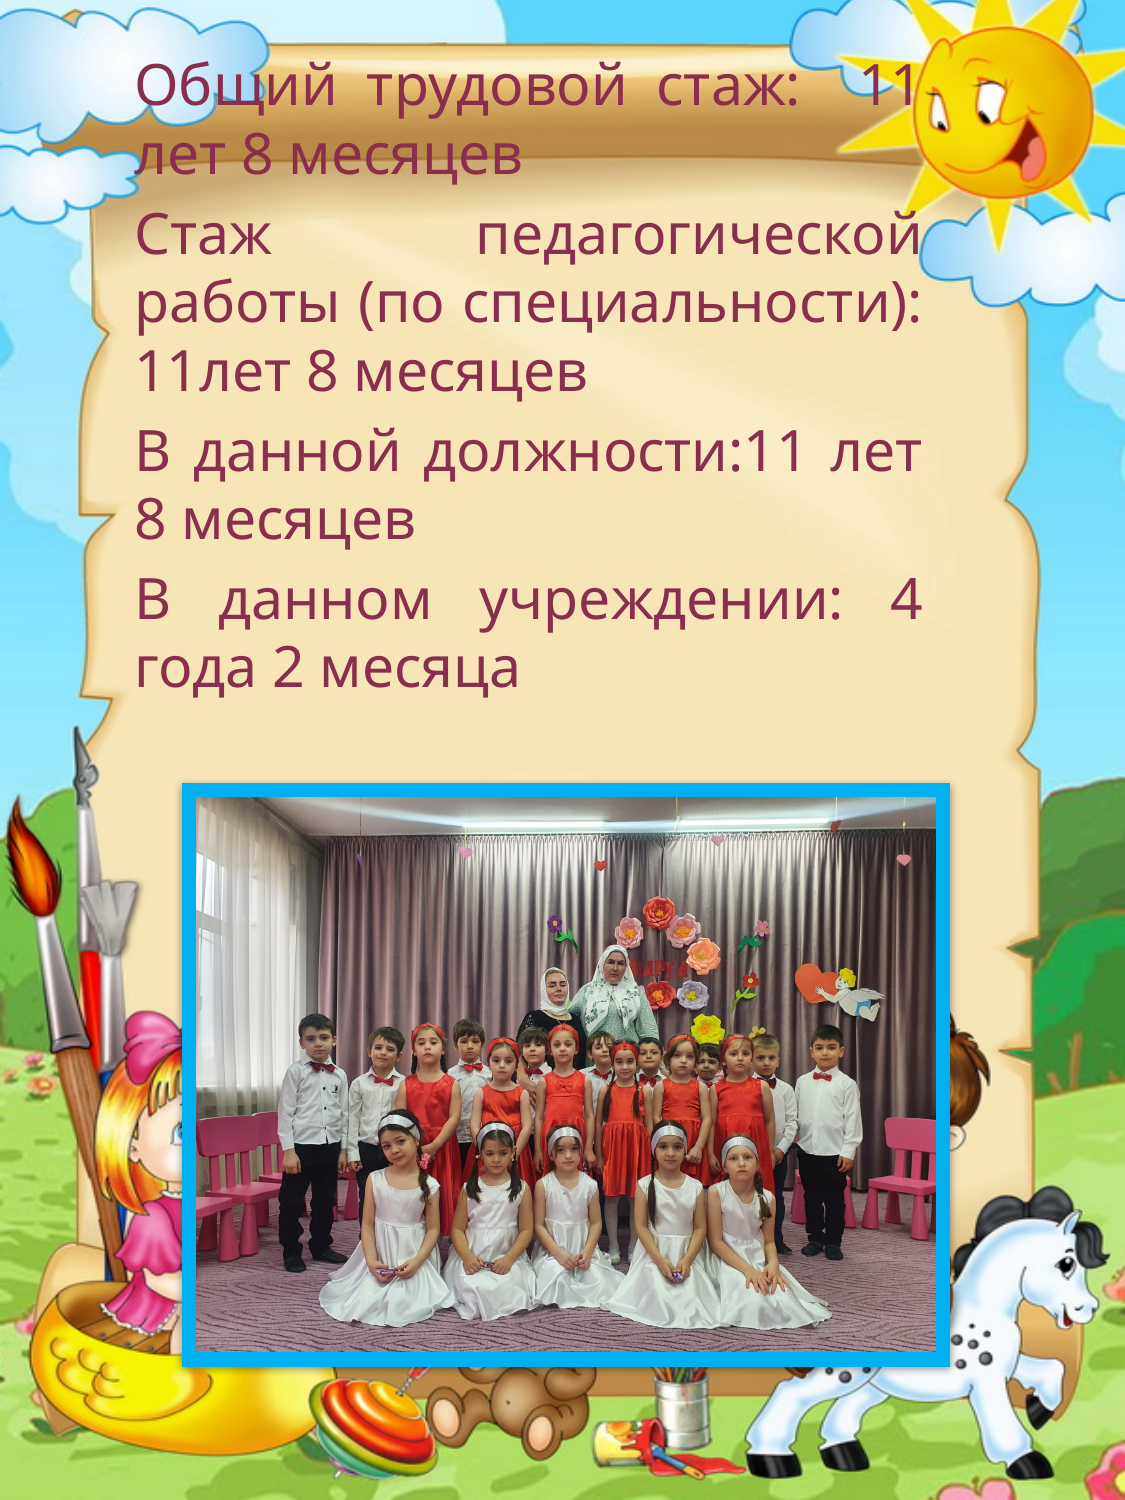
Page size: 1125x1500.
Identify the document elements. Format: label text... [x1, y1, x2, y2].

subtitle Общий трудовой стаж: 11 лет 8 месяцев Стаж педагогической работы (по специальности): 11лет 8 месяцев В данной должности:11 лет 8 месяцев В данном учреждении: 4 года 2 месяца [119, 41, 939, 774]
picture [0, 0, 1125, 1500]
